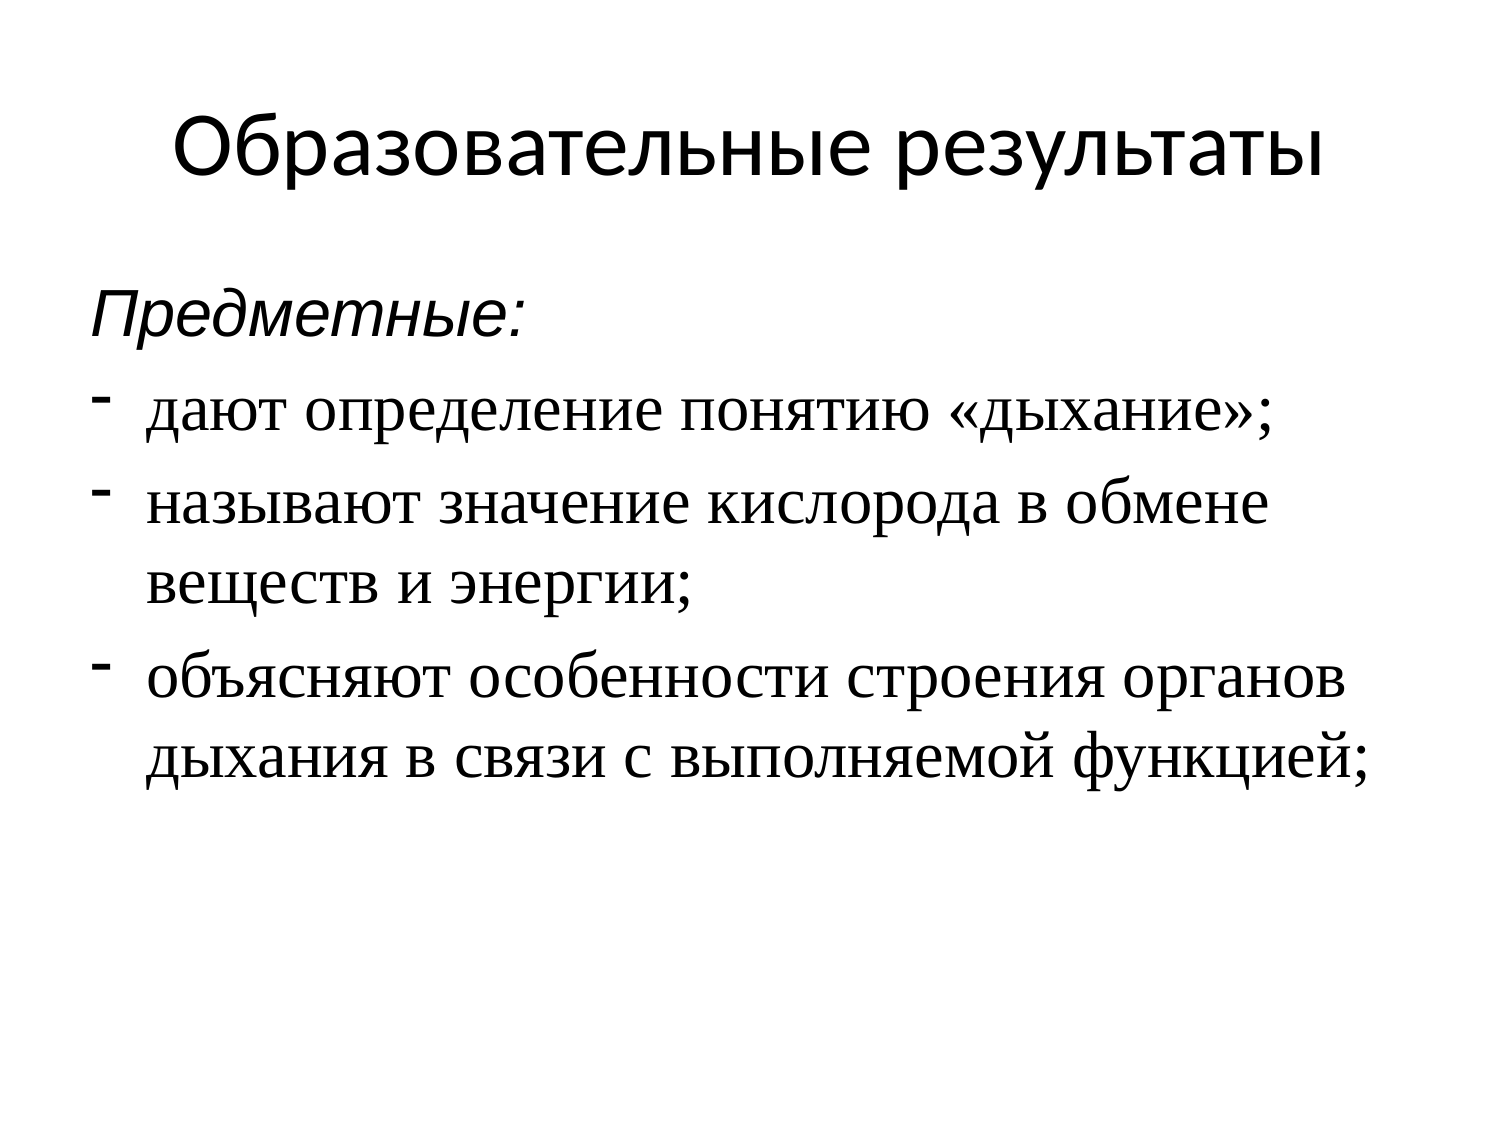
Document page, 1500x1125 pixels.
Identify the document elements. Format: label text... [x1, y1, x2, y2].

list Предметные: дают определение понятию «дыхание»; называют значение кислорода в обмене веществ и энергии; объясняют особенности строения органов дыхания в связи с выполняемой функцией; [75, 262, 1425, 1005]
title Образовательные результаты [75, 45, 1425, 233]
